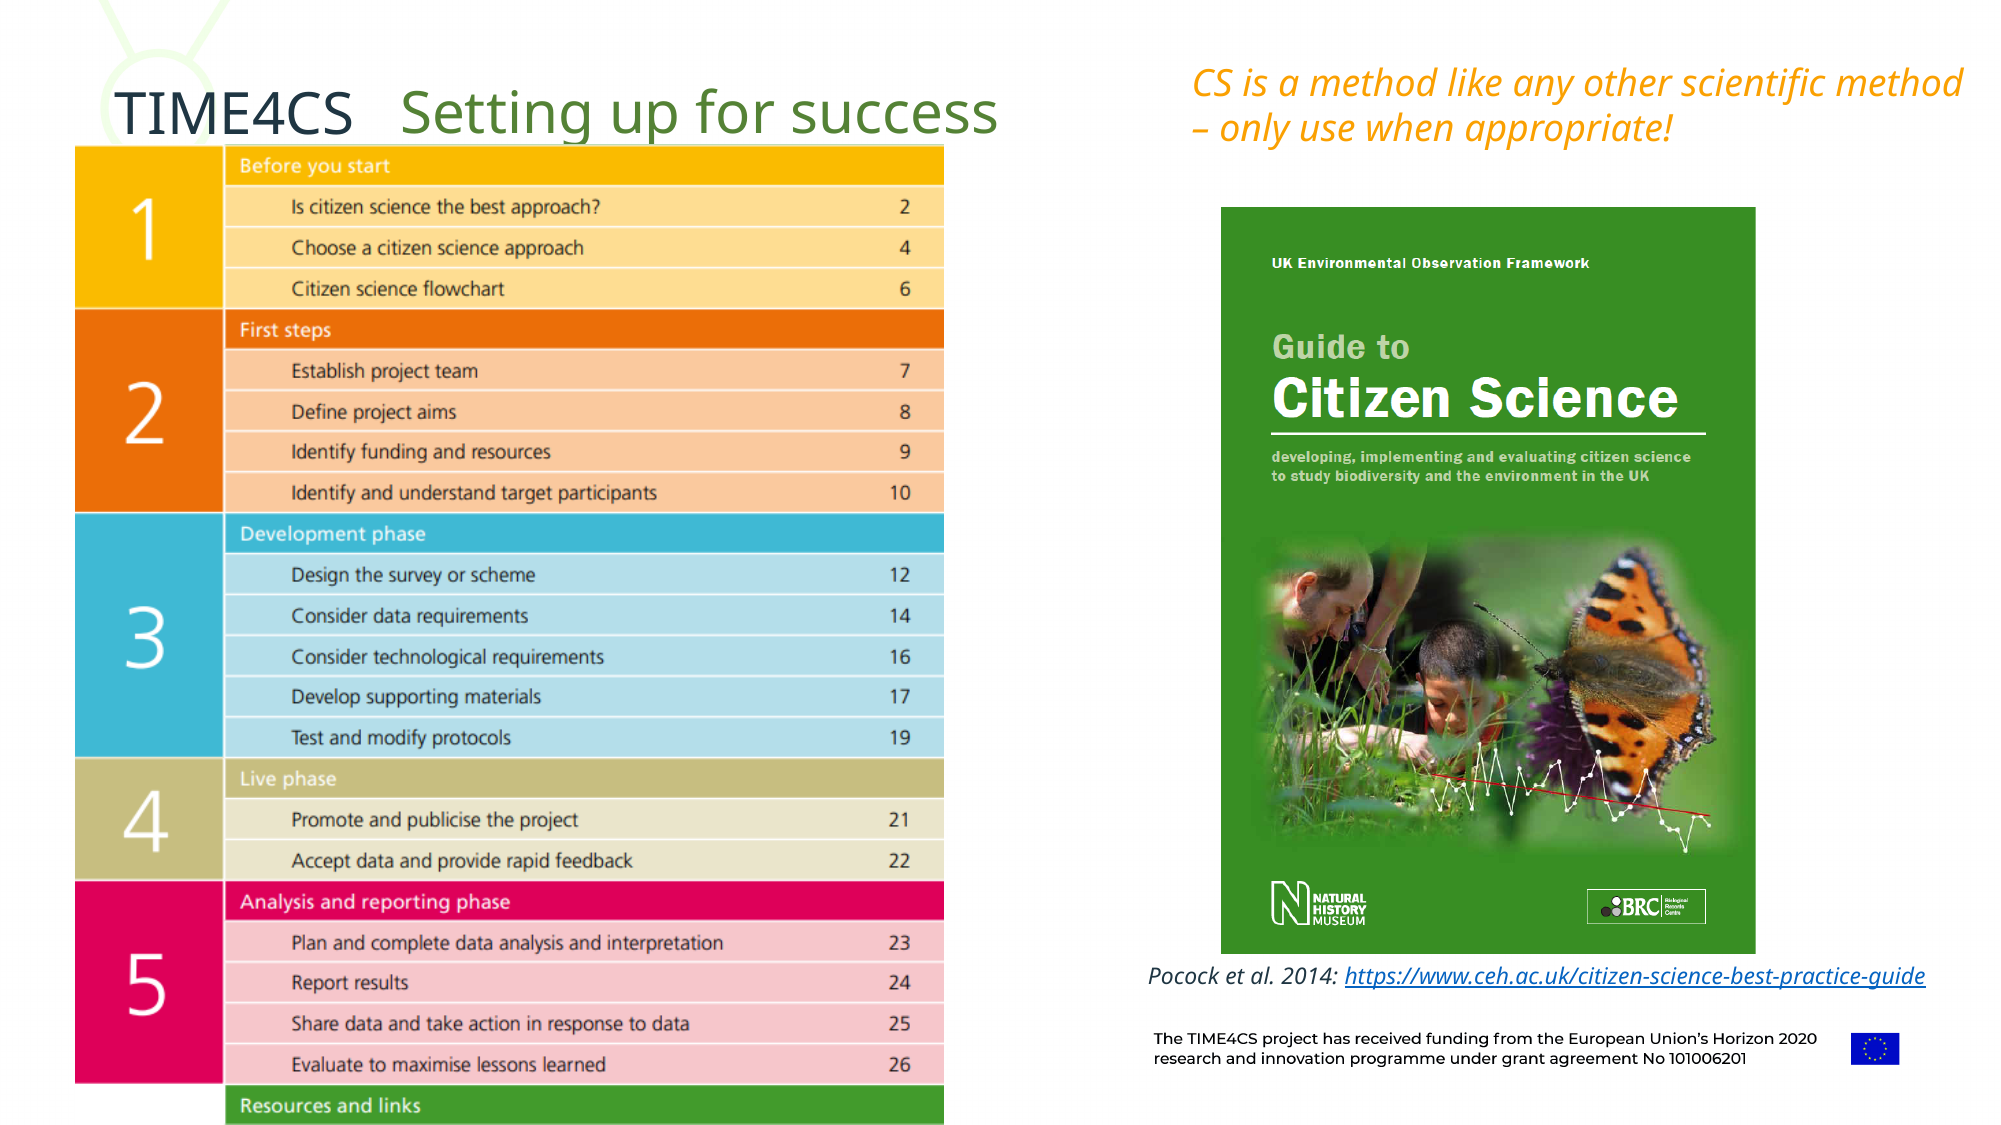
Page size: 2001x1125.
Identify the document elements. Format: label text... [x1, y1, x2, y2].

text_box Pocock et al. 2014: https://www.ceh.ac.uk/citizen-science-best-practice-guide [944, 954, 1948, 1001]
picture [0, 0, 2001, 1125]
list Setting up for success [385, 75, 1176, 145]
text_box CS is a method like any other scientific method – only use when appropriate! [1176, 51, 2000, 157]
